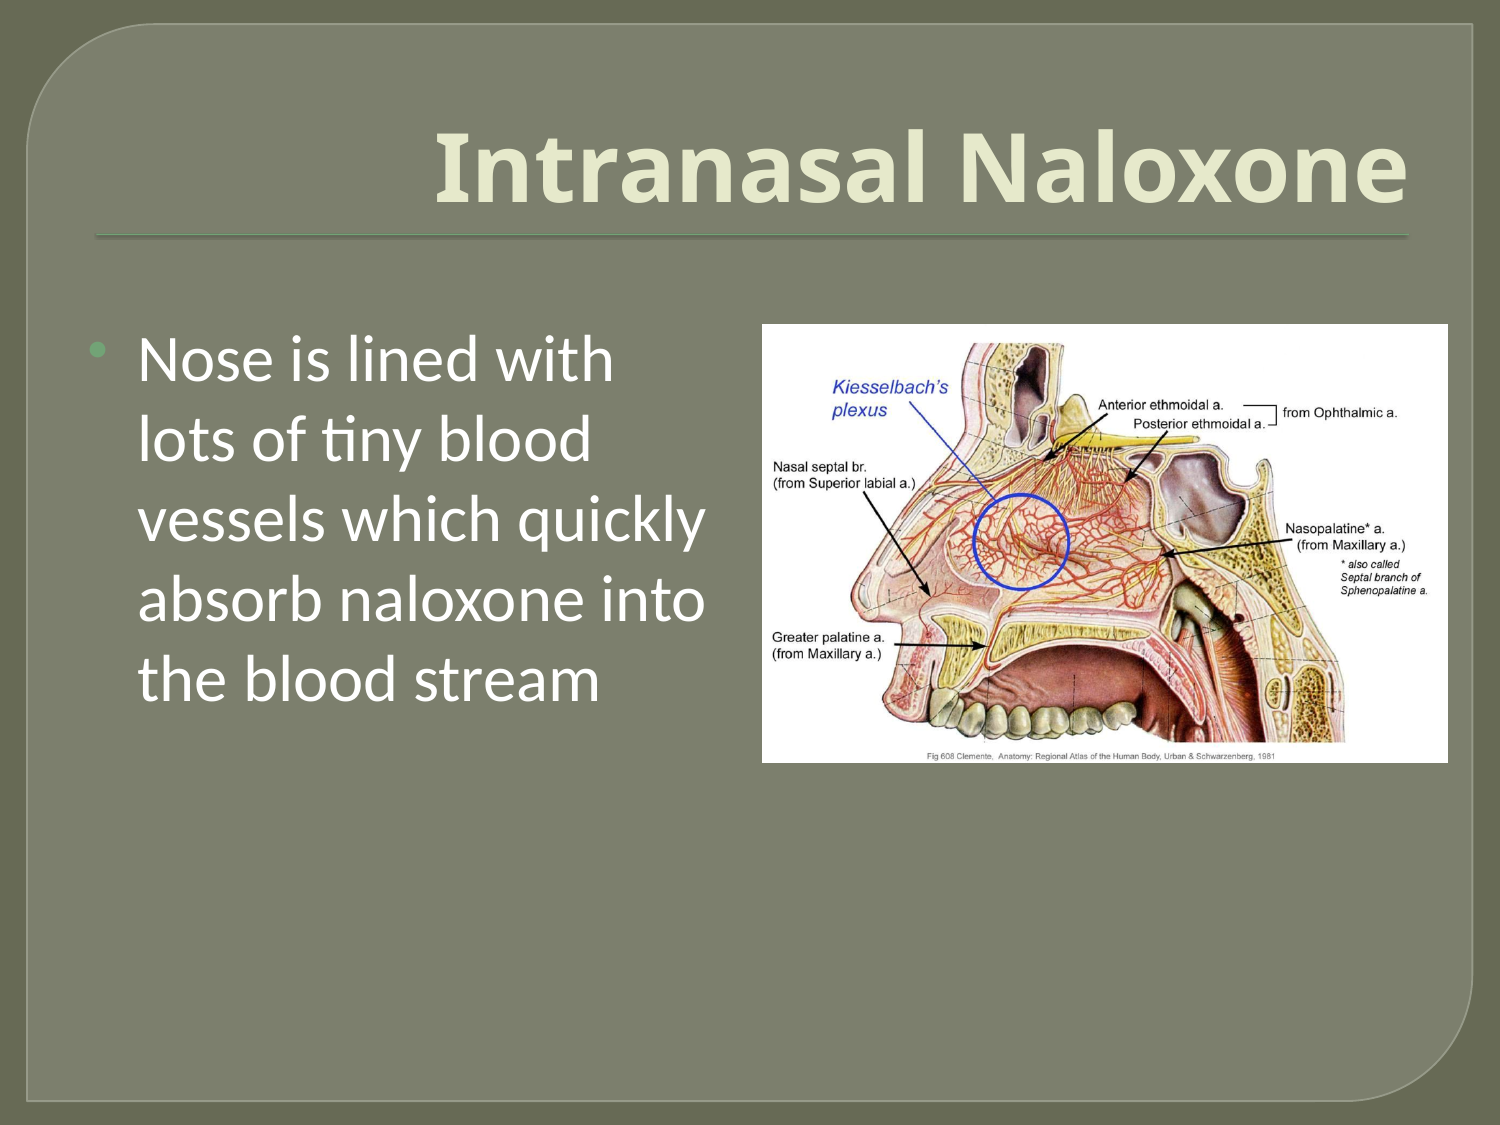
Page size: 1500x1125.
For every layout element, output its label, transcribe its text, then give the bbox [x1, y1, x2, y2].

picture [762, 324, 1448, 763]
title Intranasal Naloxone [75, 41, 1425, 230]
list Nose is lined with lots of tiny blood vessels which quickly absorb naloxone into the blood stream [75, 307, 738, 1050]
